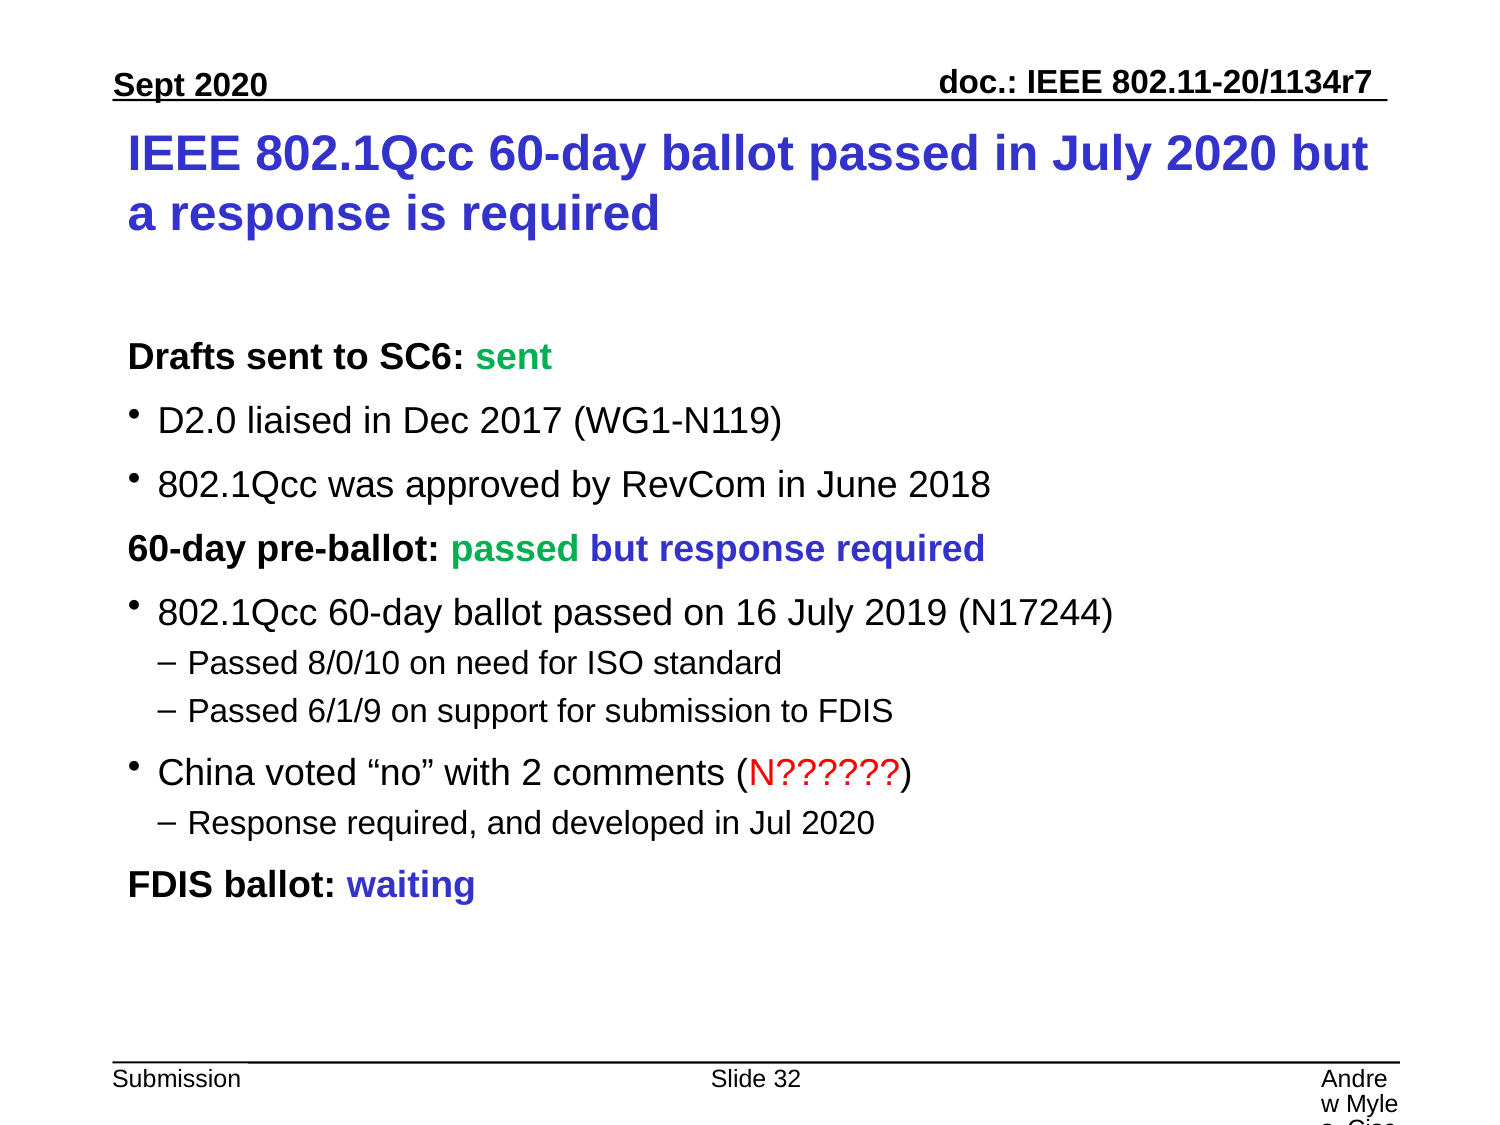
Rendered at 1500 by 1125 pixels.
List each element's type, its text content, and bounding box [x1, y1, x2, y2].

footer Andrew Myles, Cisco [1320, 1061, 1402, 1093]
list Drafts sent to SC6: sent D2.0 liaised in Dec 2017 (WG1-N119) 802.1Qcc was approved by RevCom in June 2018 60-day pre-ballot: passed but response required 802.1Qcc 60-day ballot passed on 16 July 2019 (N17244) Passed 8/0/10 on need for ISO standard Passed 6/1/9 on support for submission to FDIS China voted “no” with 2 comments (N??????) Response required, and developed in Jul 2020 FDIS ballot: waiting [112, 324, 1388, 1000]
slide_number Slide 32 [709, 1061, 803, 1093]
title IEEE 802.1Qcc 60-day ballot passed in July 2020 but a response is required [112, 112, 1388, 288]
